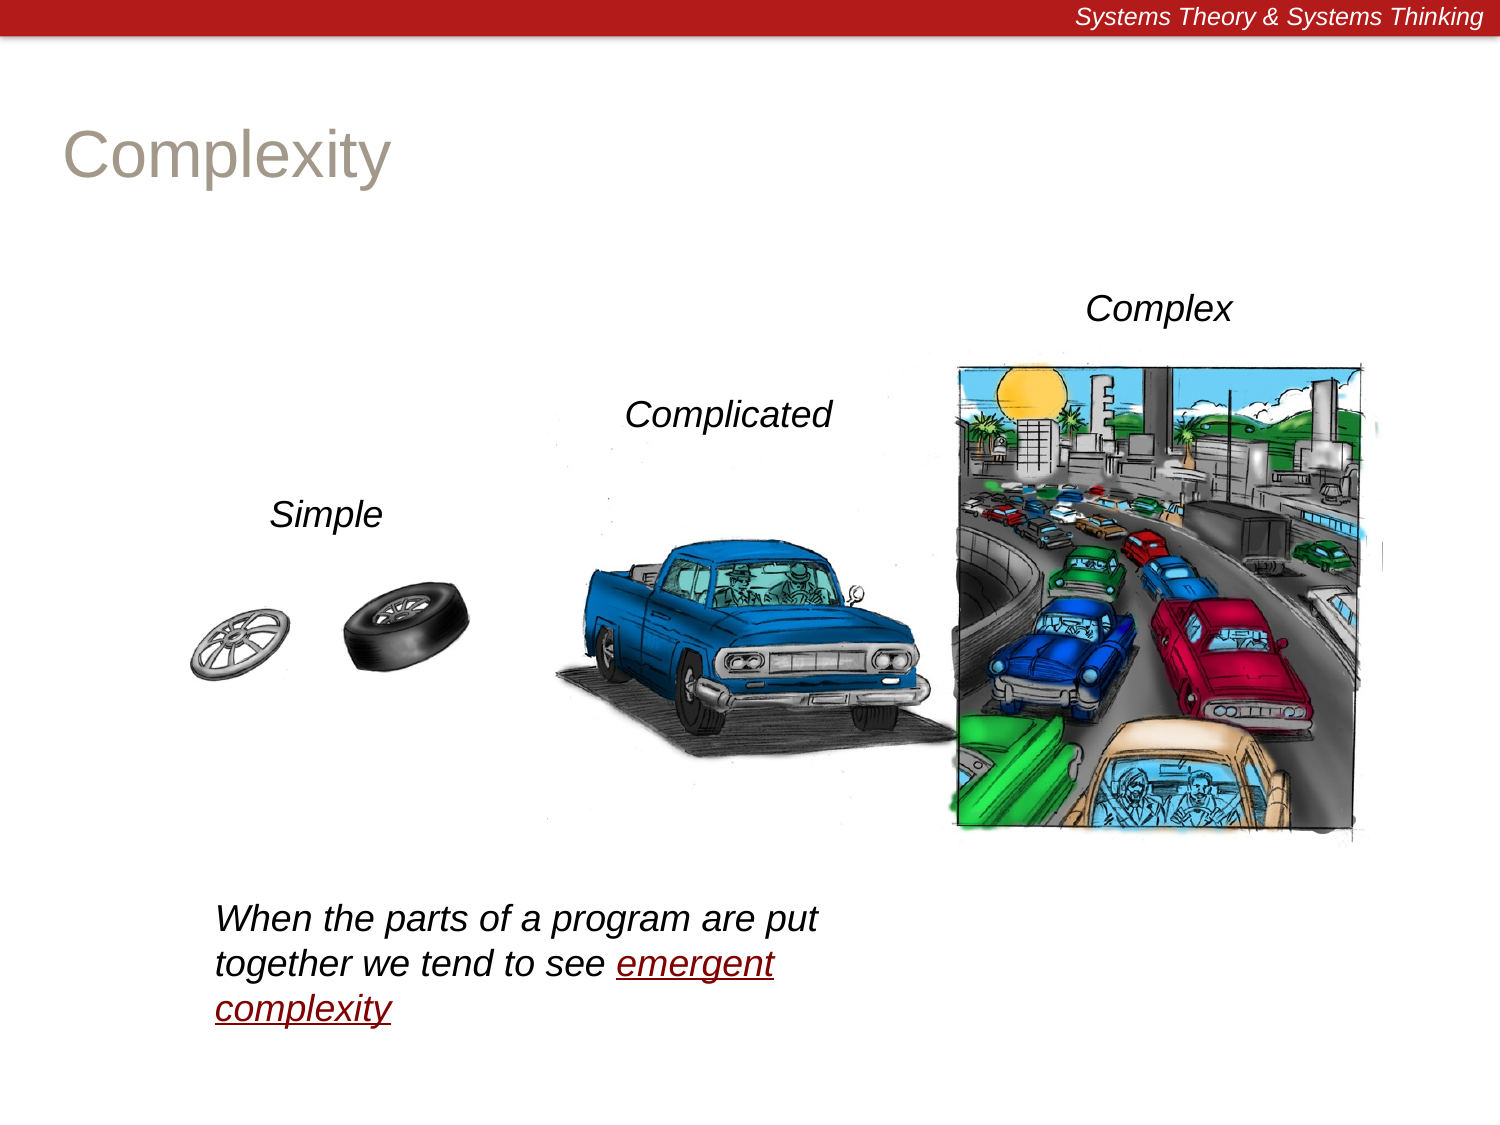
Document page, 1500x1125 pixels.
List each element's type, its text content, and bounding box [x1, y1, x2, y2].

picture [185, 577, 477, 687]
text_box Simple [254, 482, 399, 542]
text_box Systems Theory & Systems Thinking [1060, 0, 1500, 38]
text_box When the parts of a program are put together we tend to see emergent complexity [199, 886, 919, 1037]
text_box Complex [1070, 276, 1248, 336]
title Complexity [47, 100, 1469, 200]
picture [546, 348, 1383, 848]
